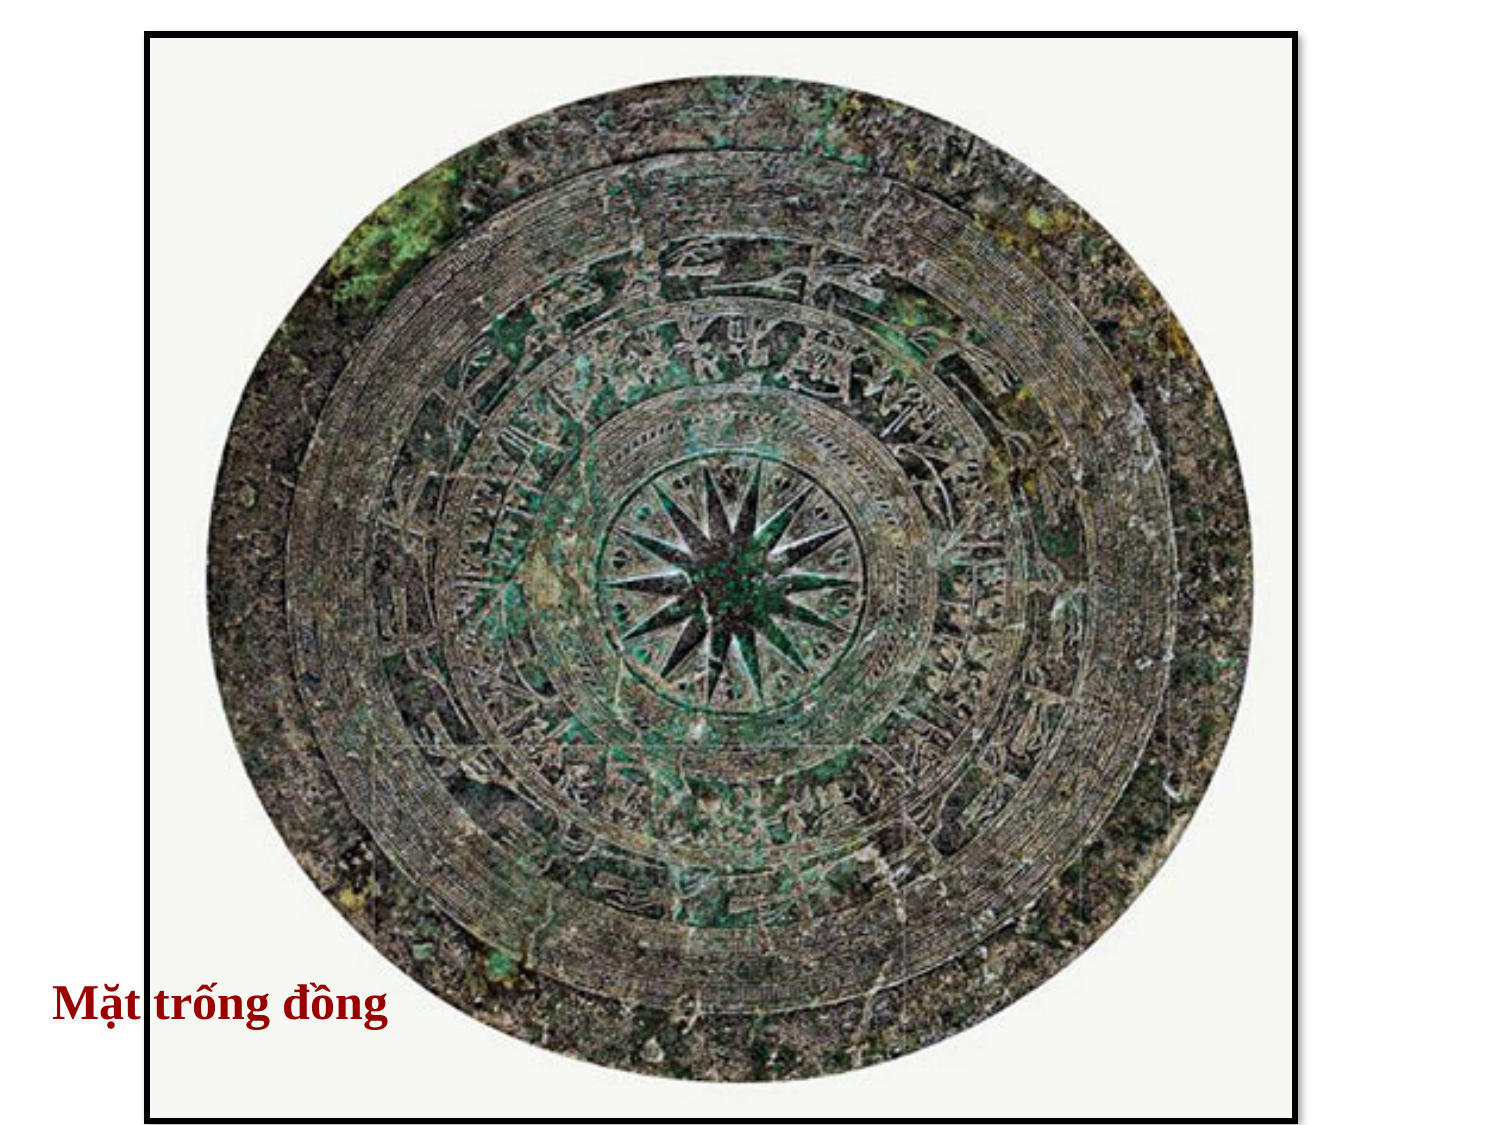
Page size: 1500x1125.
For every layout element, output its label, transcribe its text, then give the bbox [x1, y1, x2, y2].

text_box Mặt trống đồng [37, 962, 144, 1038]
picture [149, 37, 1292, 1119]
